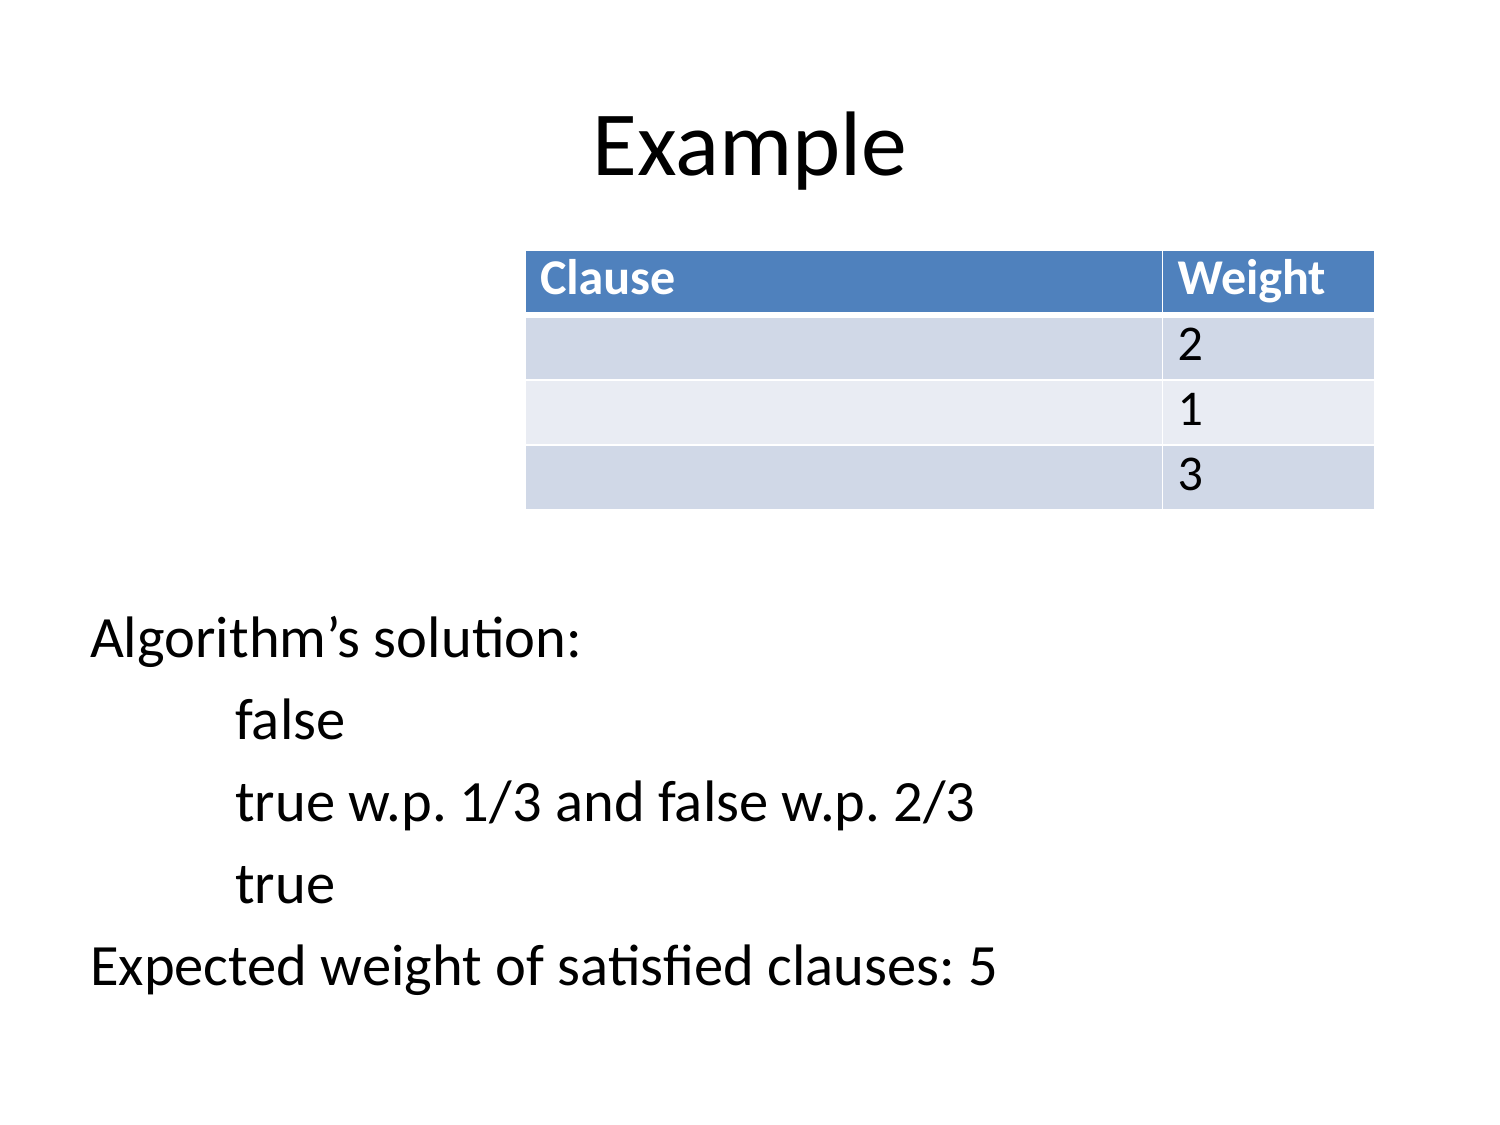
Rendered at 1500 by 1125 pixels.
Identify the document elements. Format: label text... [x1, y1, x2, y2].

title Example [75, 45, 1425, 233]
